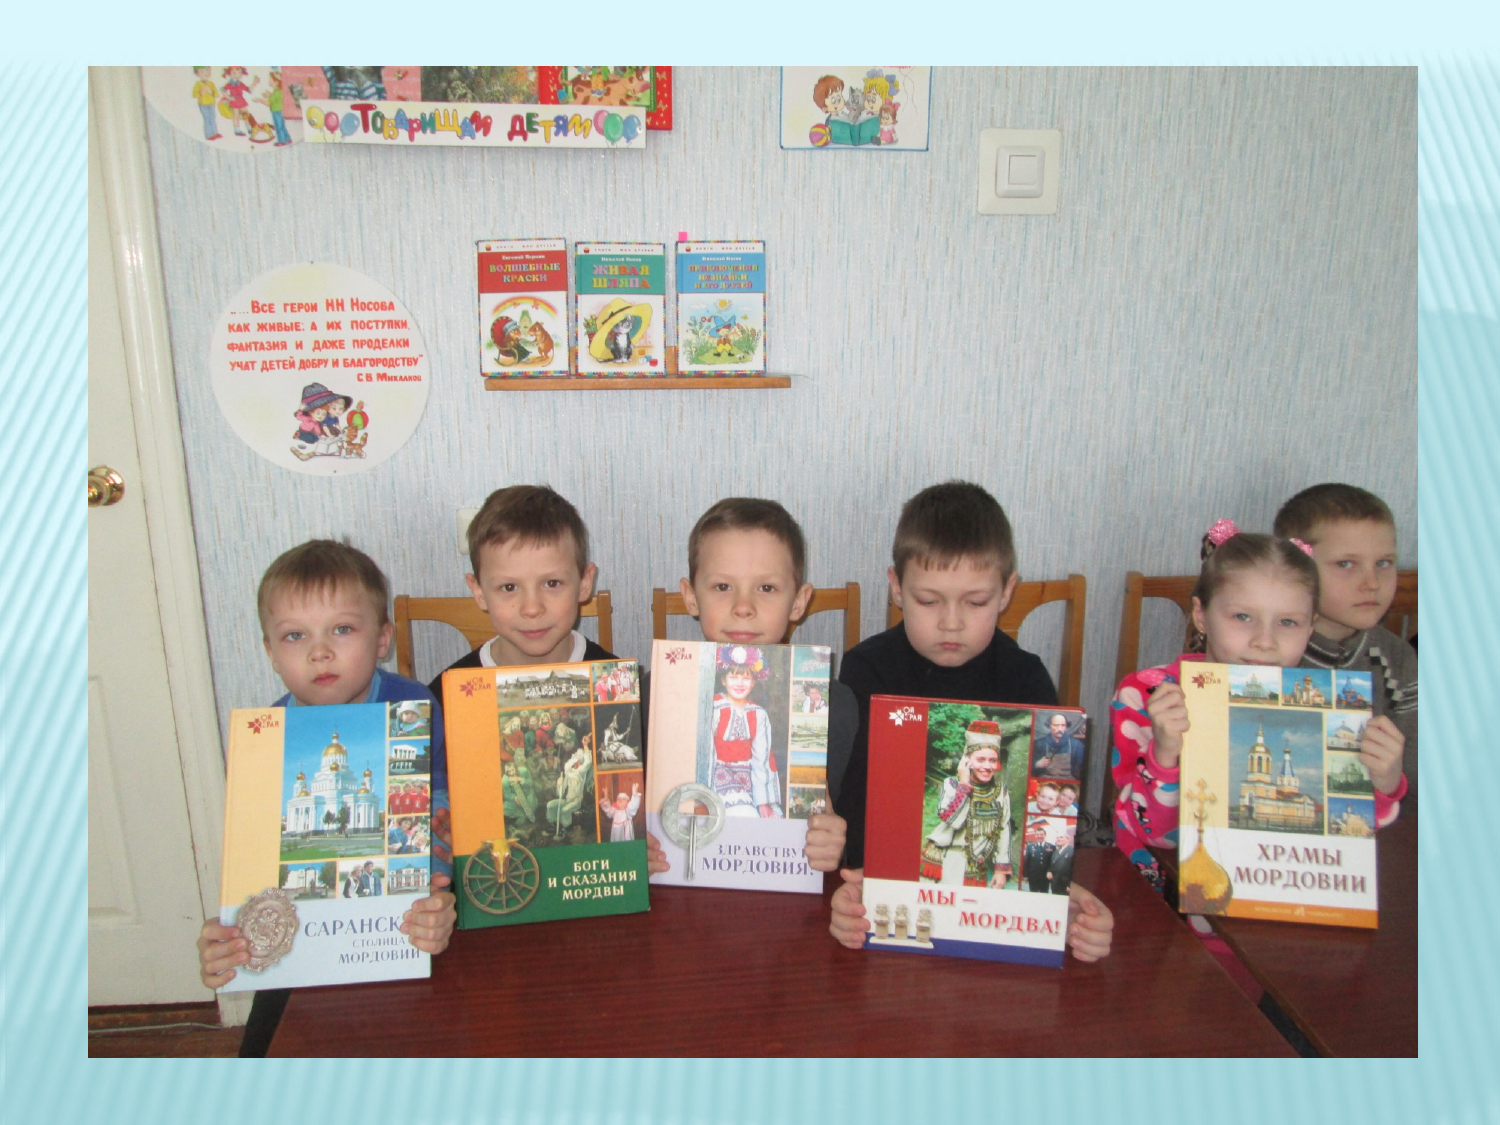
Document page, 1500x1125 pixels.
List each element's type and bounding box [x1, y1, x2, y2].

picture [88, 65, 1419, 1058]
